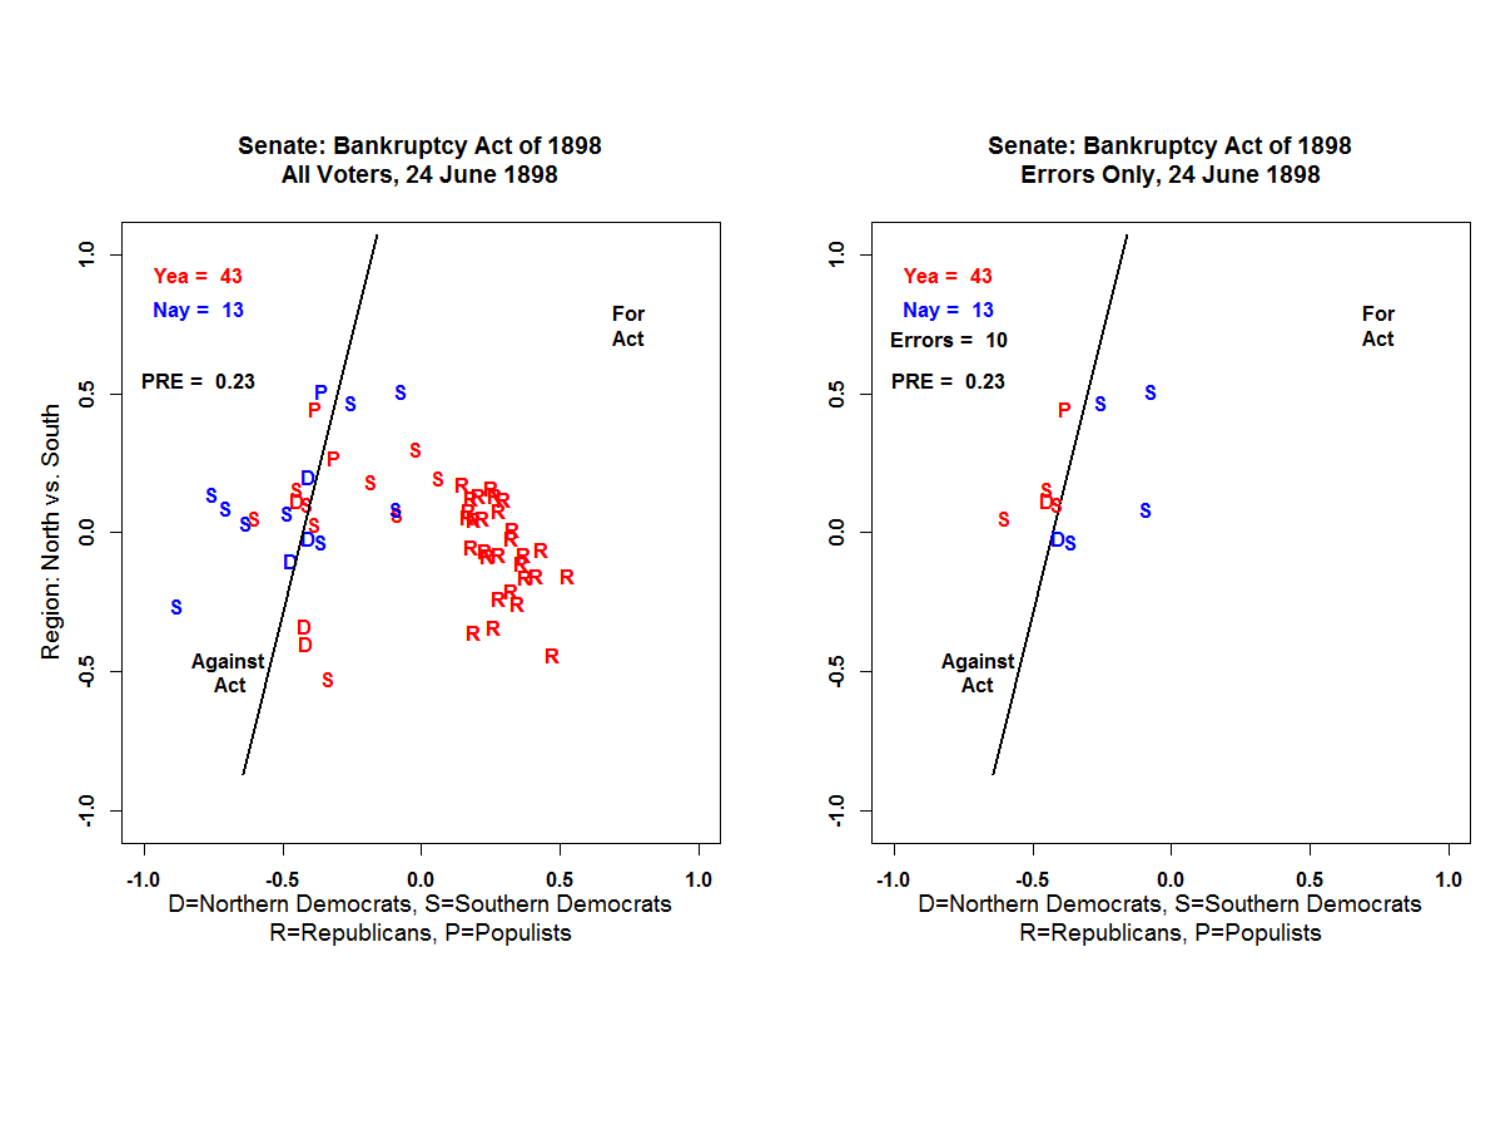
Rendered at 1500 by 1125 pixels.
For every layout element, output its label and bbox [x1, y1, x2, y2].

picture [0, 124, 1500, 966]
